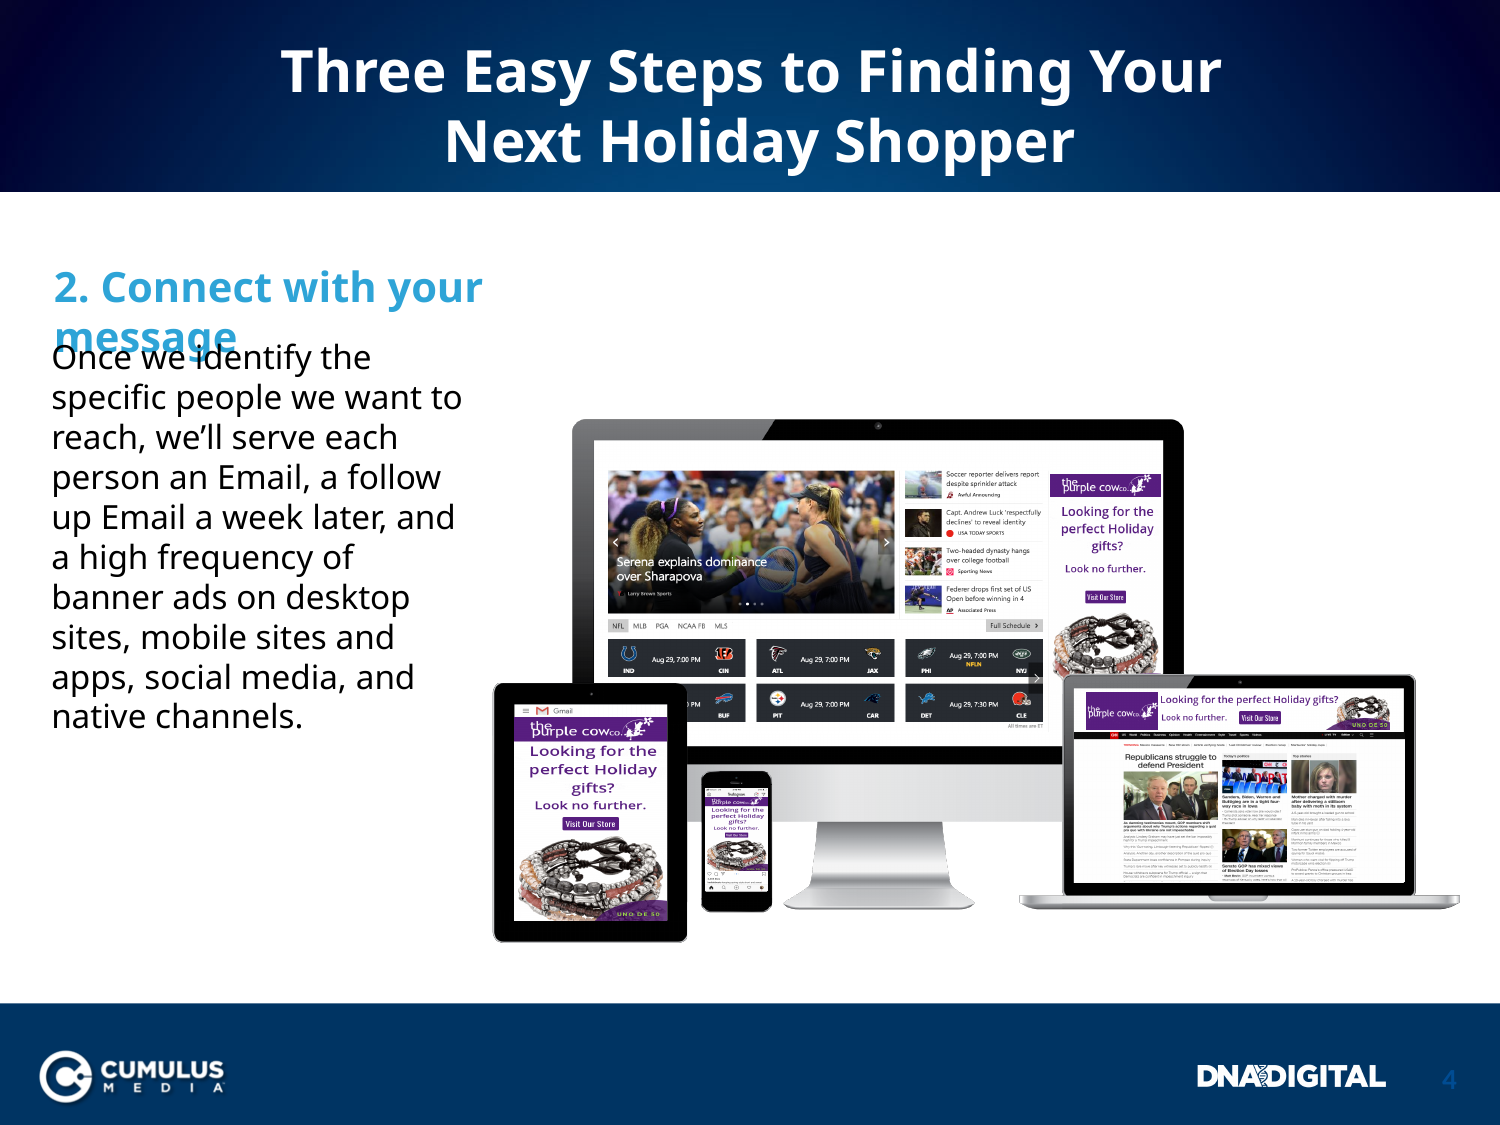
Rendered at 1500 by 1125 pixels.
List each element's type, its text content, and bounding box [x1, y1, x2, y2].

text_box Once we identify the specific people we want to reach, we’ll serve each person an Email, a follow up Email a week later, and a high frequency of banner ads on desktop sites, mobile sites and apps, social media, and native channels. [36, 328, 481, 789]
slide_number ‹#› [1406, 1047, 1472, 1108]
picture [1183, 1050, 1398, 1104]
picture [32, 1040, 238, 1115]
picture [399, 343, 1500, 1005]
text_box Three Easy Steps to Finding Your Next Holiday Shopper [19, 26, 1500, 182]
picture [0, 0, 1500, 192]
text_box 2. Connect with your message [38, 218, 685, 342]
